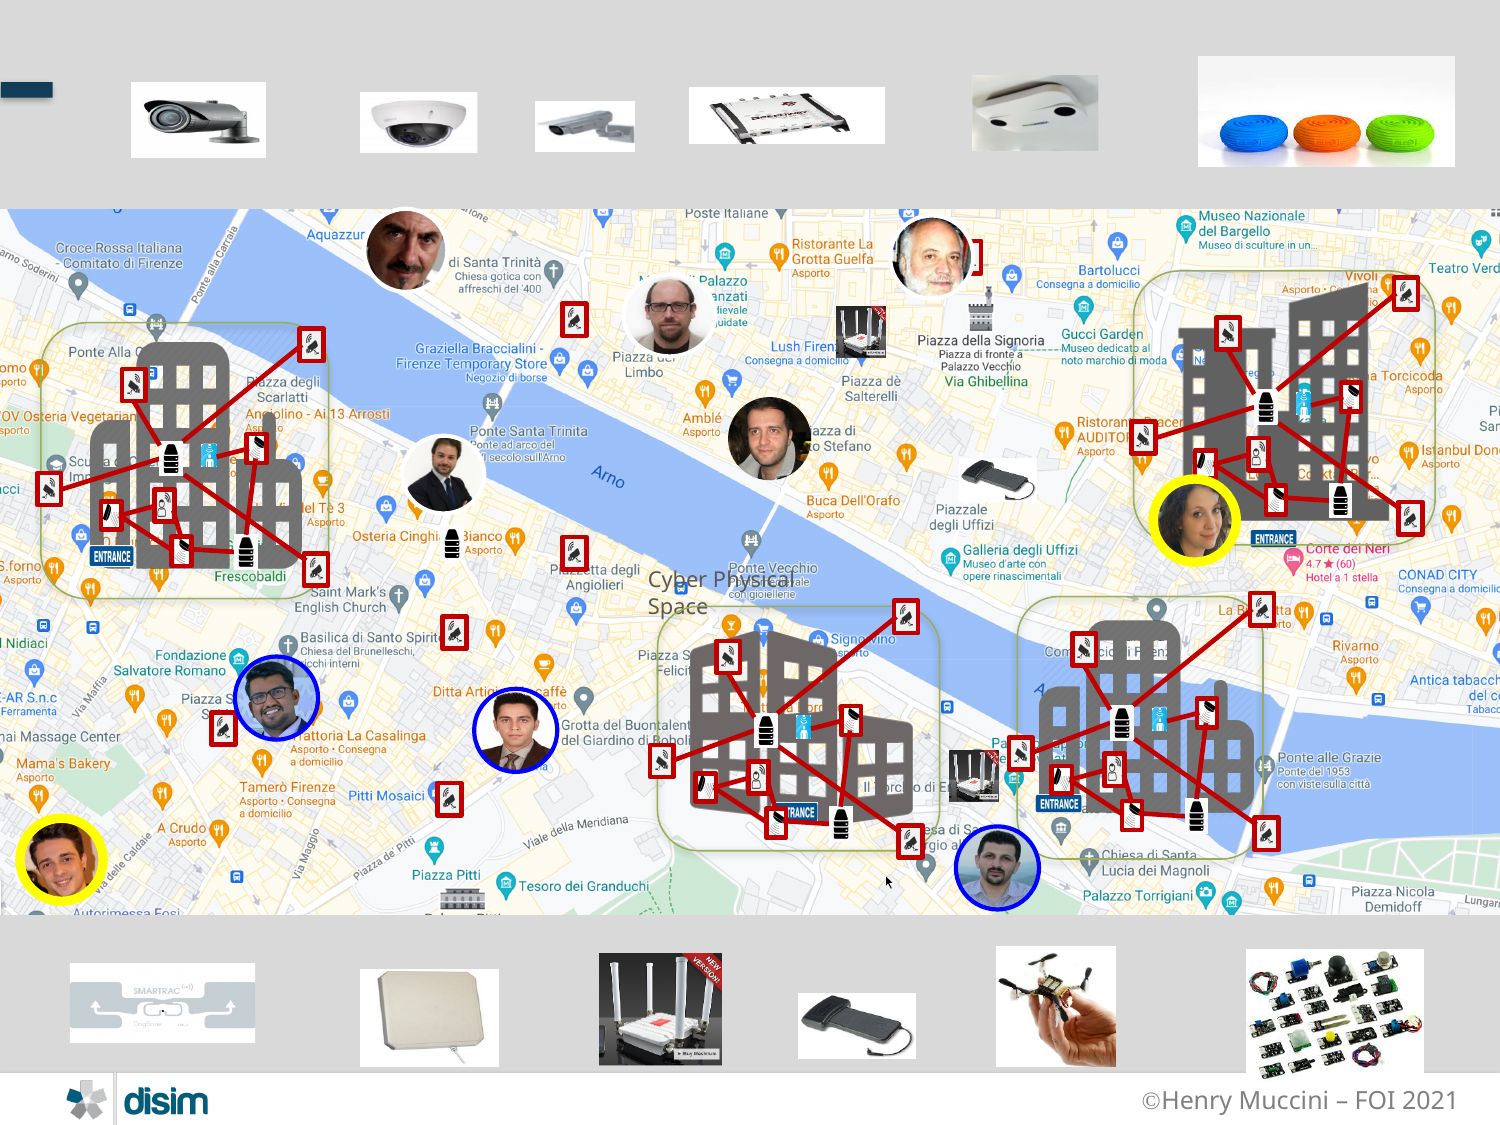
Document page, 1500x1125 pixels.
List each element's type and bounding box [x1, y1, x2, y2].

picture [995, 946, 1117, 1067]
text_box [623, 273, 716, 357]
picture [69, 963, 256, 1044]
text_box [955, 826, 1040, 910]
text_box [402, 435, 485, 514]
picture [535, 95, 635, 152]
text_box [727, 396, 812, 481]
text_box [473, 688, 558, 773]
text_box [19, 817, 104, 902]
text_box [889, 215, 974, 299]
picture [688, 87, 886, 144]
picture [359, 92, 478, 153]
text_box [1152, 478, 1237, 563]
text_box [363, 208, 448, 293]
text_box [0, 209, 1500, 916]
picture [1245, 949, 1424, 1083]
picture [131, 82, 266, 159]
picture [598, 953, 722, 1066]
text_box [234, 656, 319, 740]
picture [798, 993, 917, 1059]
picture [359, 969, 499, 1067]
picture [971, 74, 1099, 154]
picture [1198, 56, 1455, 167]
